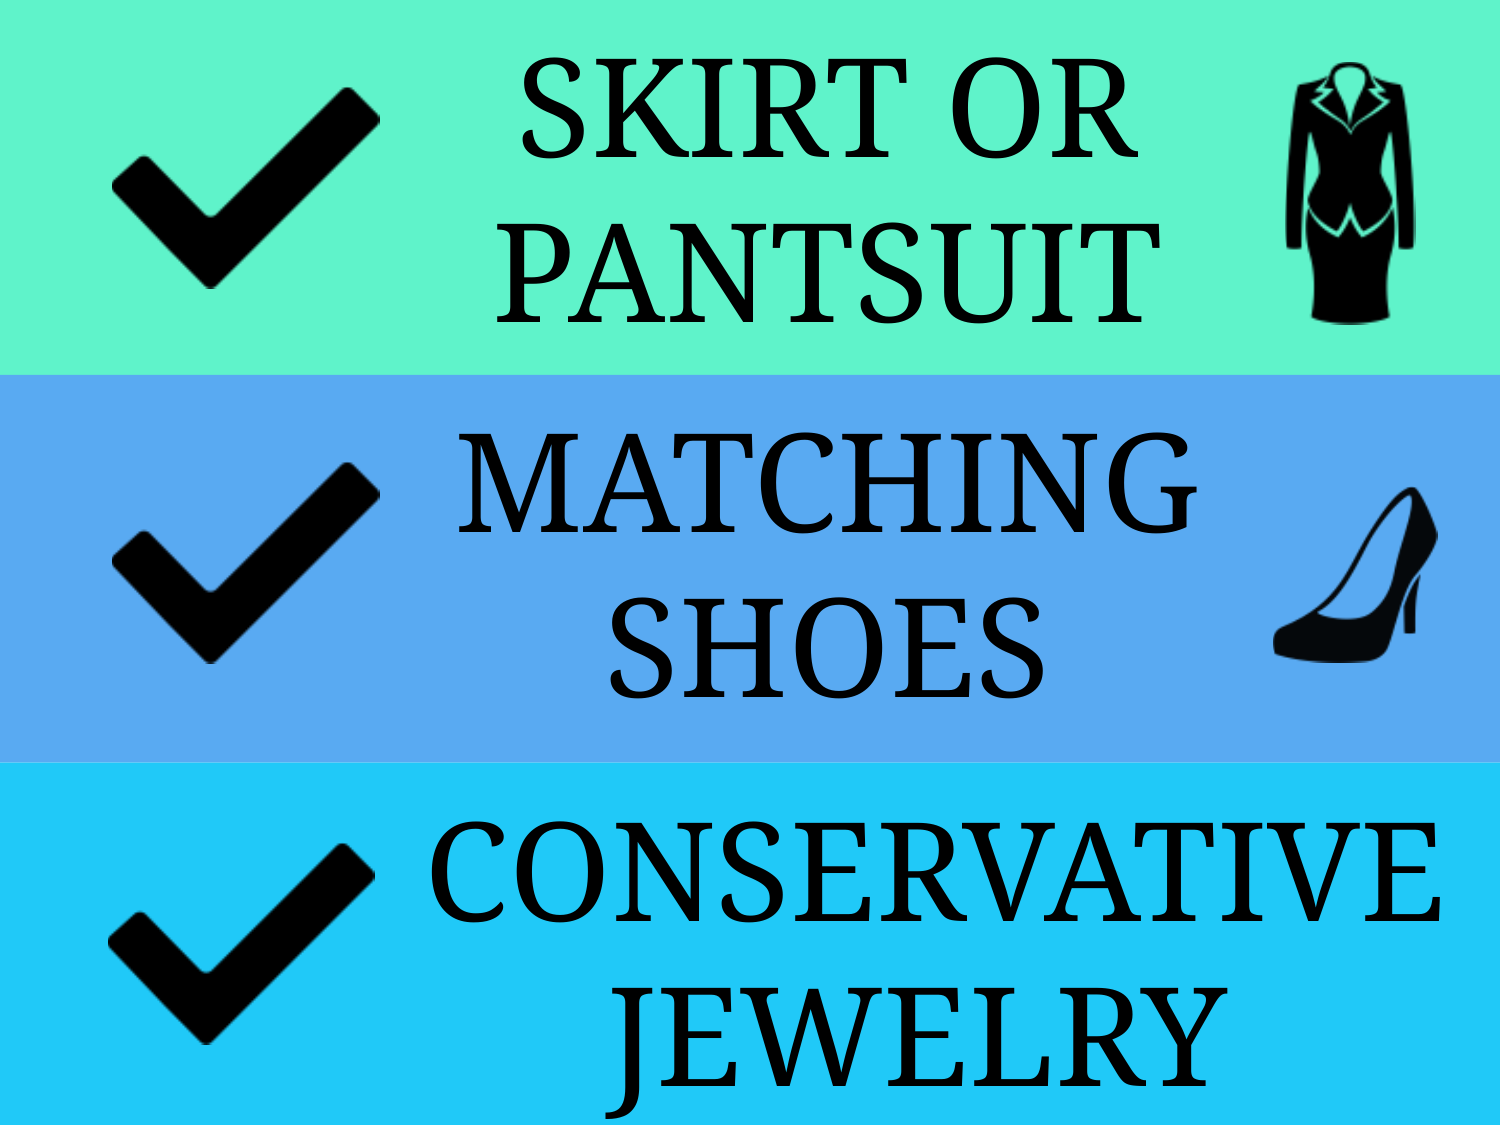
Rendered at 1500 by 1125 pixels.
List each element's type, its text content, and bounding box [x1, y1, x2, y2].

text_box [0, 764, 1500, 1125]
text_box CONSERVATIVE JEWELRY [338, 776, 1497, 1122]
picture [107, 842, 376, 1045]
text_box MATCHING SHOES [317, 387, 1338, 733]
text_box [0, 0, 1500, 373]
text_box SKIRT OR PANTSUIT [317, 12, 1338, 358]
text_box [0, 373, 1500, 764]
picture [1273, 486, 1438, 663]
picture [112, 86, 380, 289]
picture [112, 461, 380, 664]
picture [1285, 62, 1416, 326]
